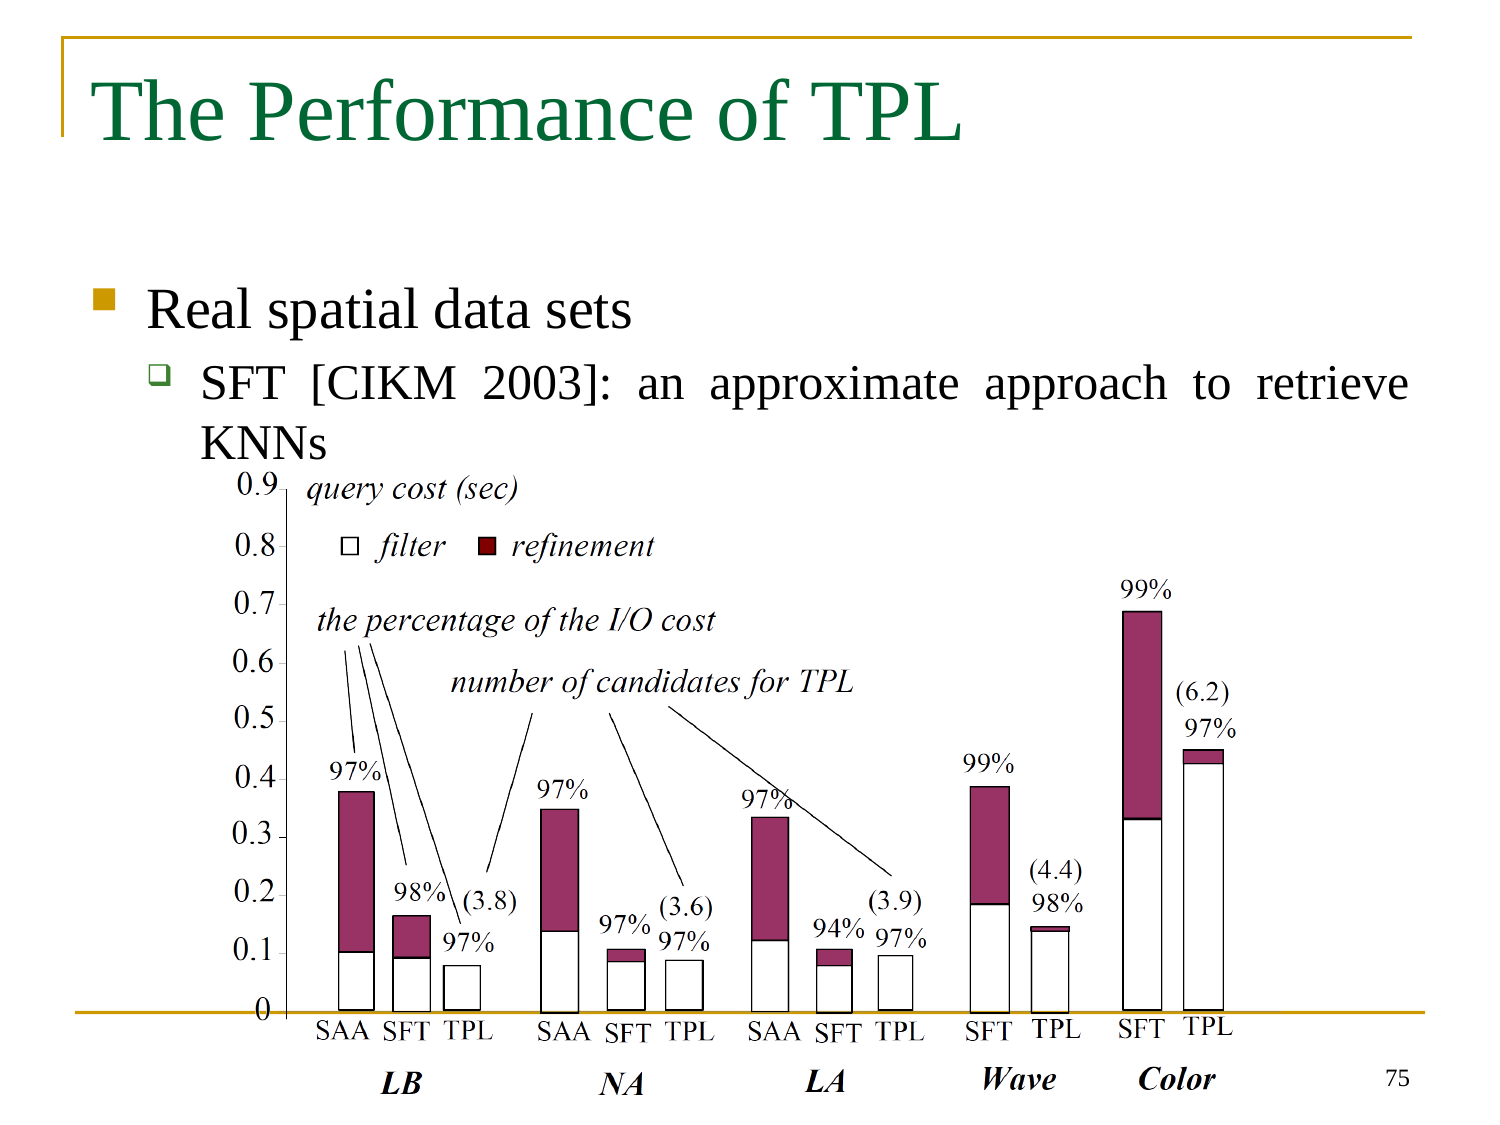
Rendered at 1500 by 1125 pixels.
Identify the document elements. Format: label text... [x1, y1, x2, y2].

list Real spatial data sets SFT [CIKM 2003]: an approximate approach to retrieve KNNs [75, 262, 1425, 1006]
picture [230, 462, 1287, 1102]
slide_number 75 [1291, 1024, 1425, 1100]
title The Performance of TPL [75, 45, 1425, 233]
